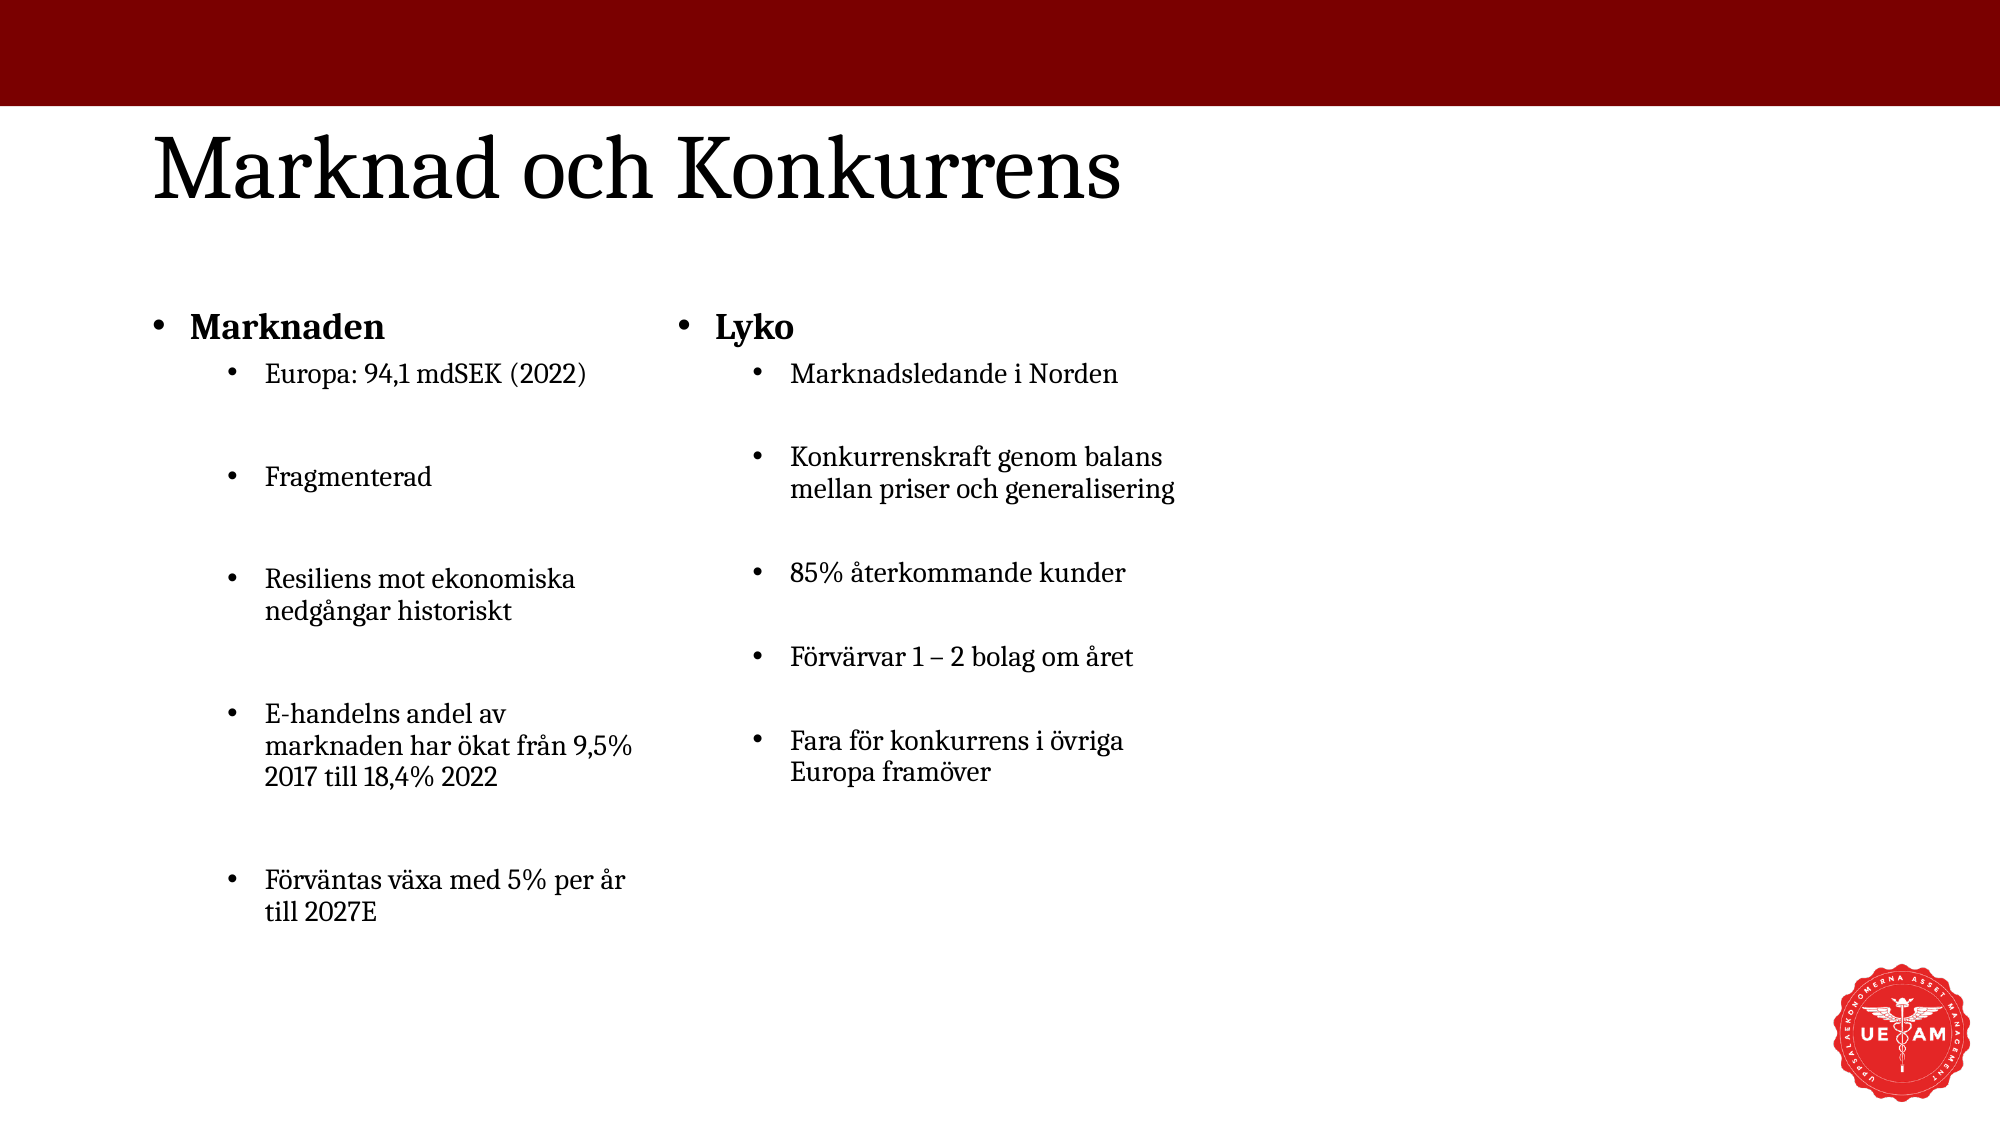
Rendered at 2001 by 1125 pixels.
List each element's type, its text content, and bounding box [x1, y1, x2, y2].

text_box [0, 0, 2000, 107]
list Marknaden Europa: 94,1 mdSEK (2022) Fragmenterad Resiliens mot ekonomiska nedgångar historiskt E-handelns andel av marknaden har ökat från 9,5% 2017 till 18,4% 2022 Förväntas växa med 5% per år till 2027E [137, 299, 662, 1014]
picture [1768, 938, 2000, 1125]
text_box Lyko Marknadsledande i Norden Konkurrenskraft genom balans mellan priser och generalisering 85% återkommande kunder Förvärvar 1 – 2 bolag om året Fara för konkurrens i övriga Europa framöver [662, 299, 1192, 1014]
title Marknad och Konkurrens [137, 107, 1863, 278]
